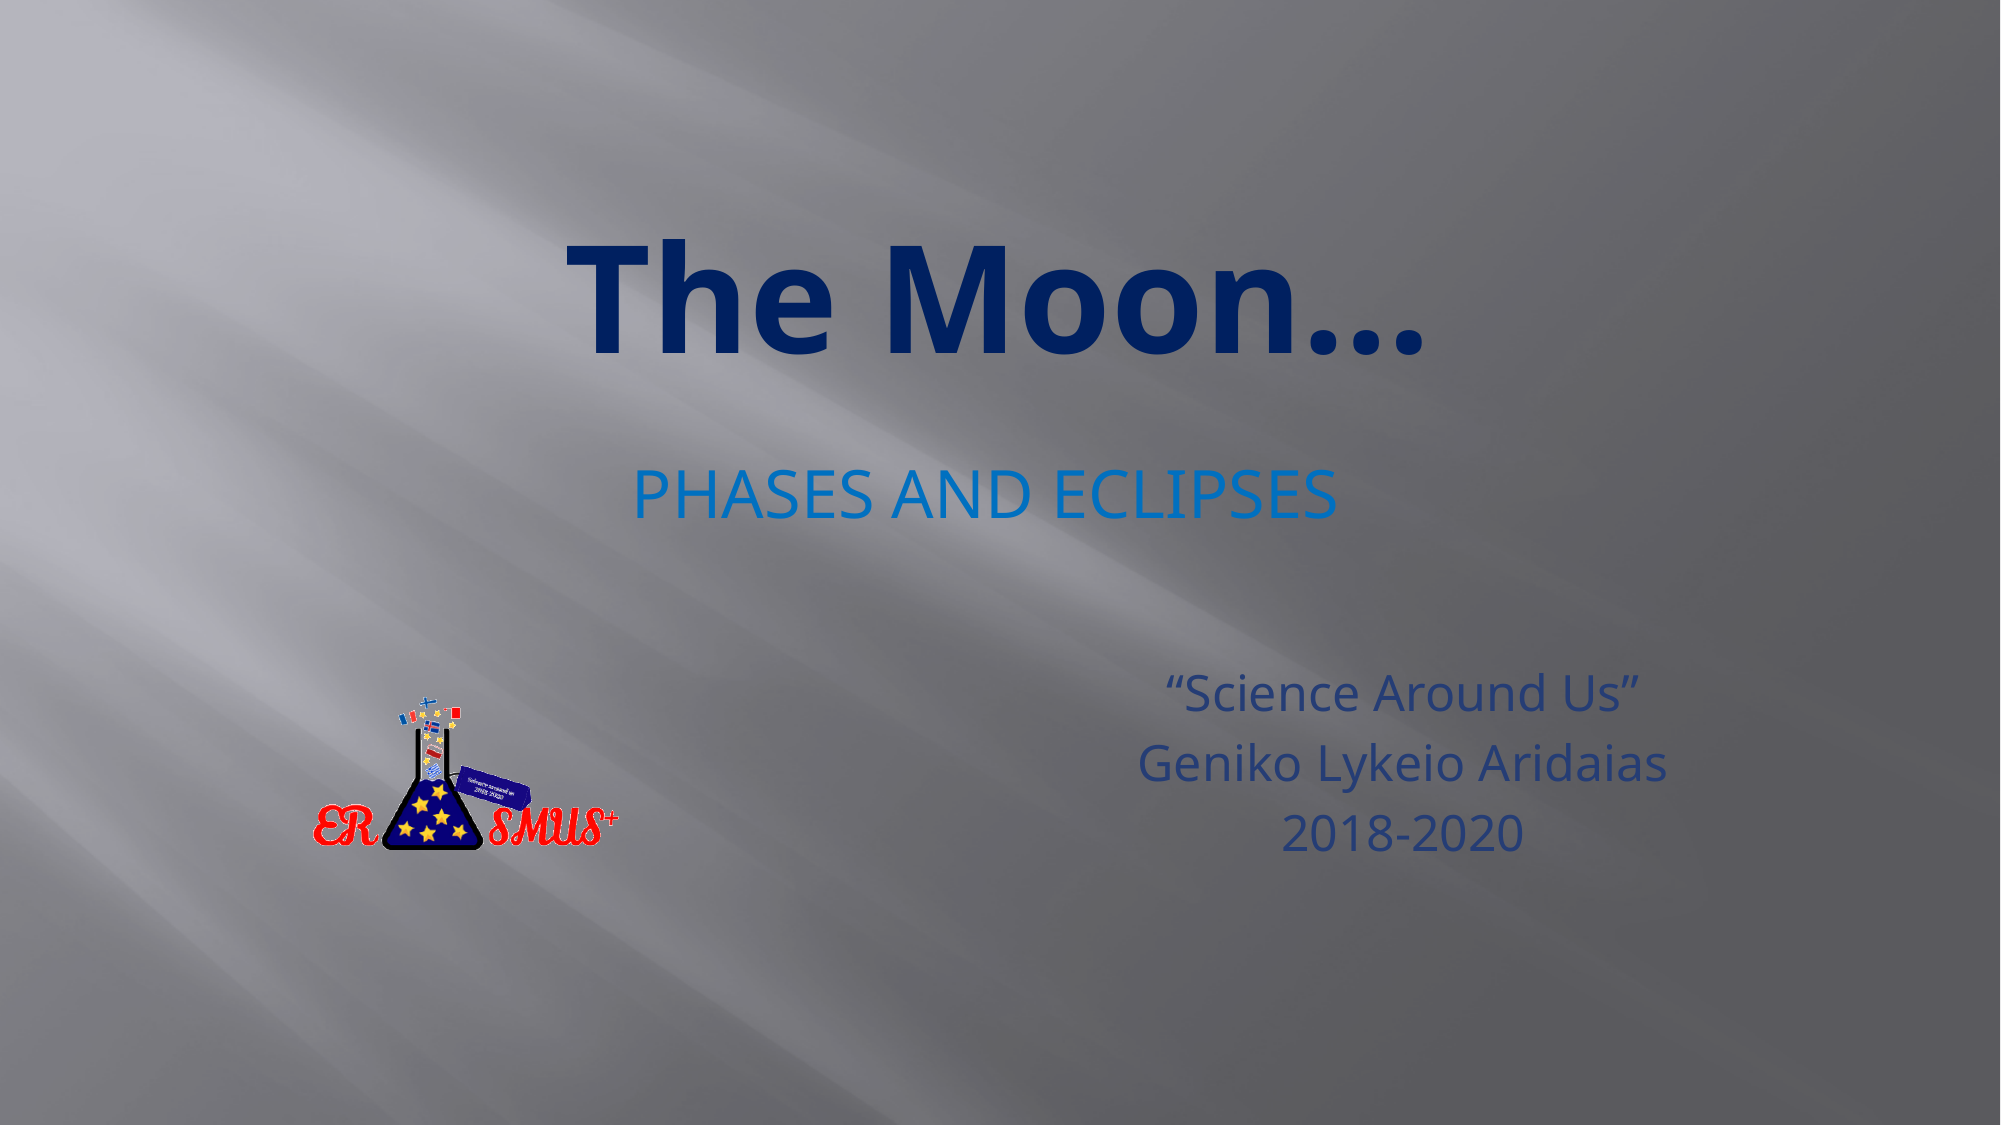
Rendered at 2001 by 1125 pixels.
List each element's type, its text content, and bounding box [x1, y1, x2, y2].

list [99, 387, 984, 1005]
list [99, 251, 984, 375]
title The Moon… [97, 168, 1898, 418]
picture [242, 571, 646, 974]
list “Science Around Us” Geniko Lykeio Aridaias 2018-2020 [949, 653, 1834, 1018]
list Phases and Eclipses [984, 430, 1428, 554]
